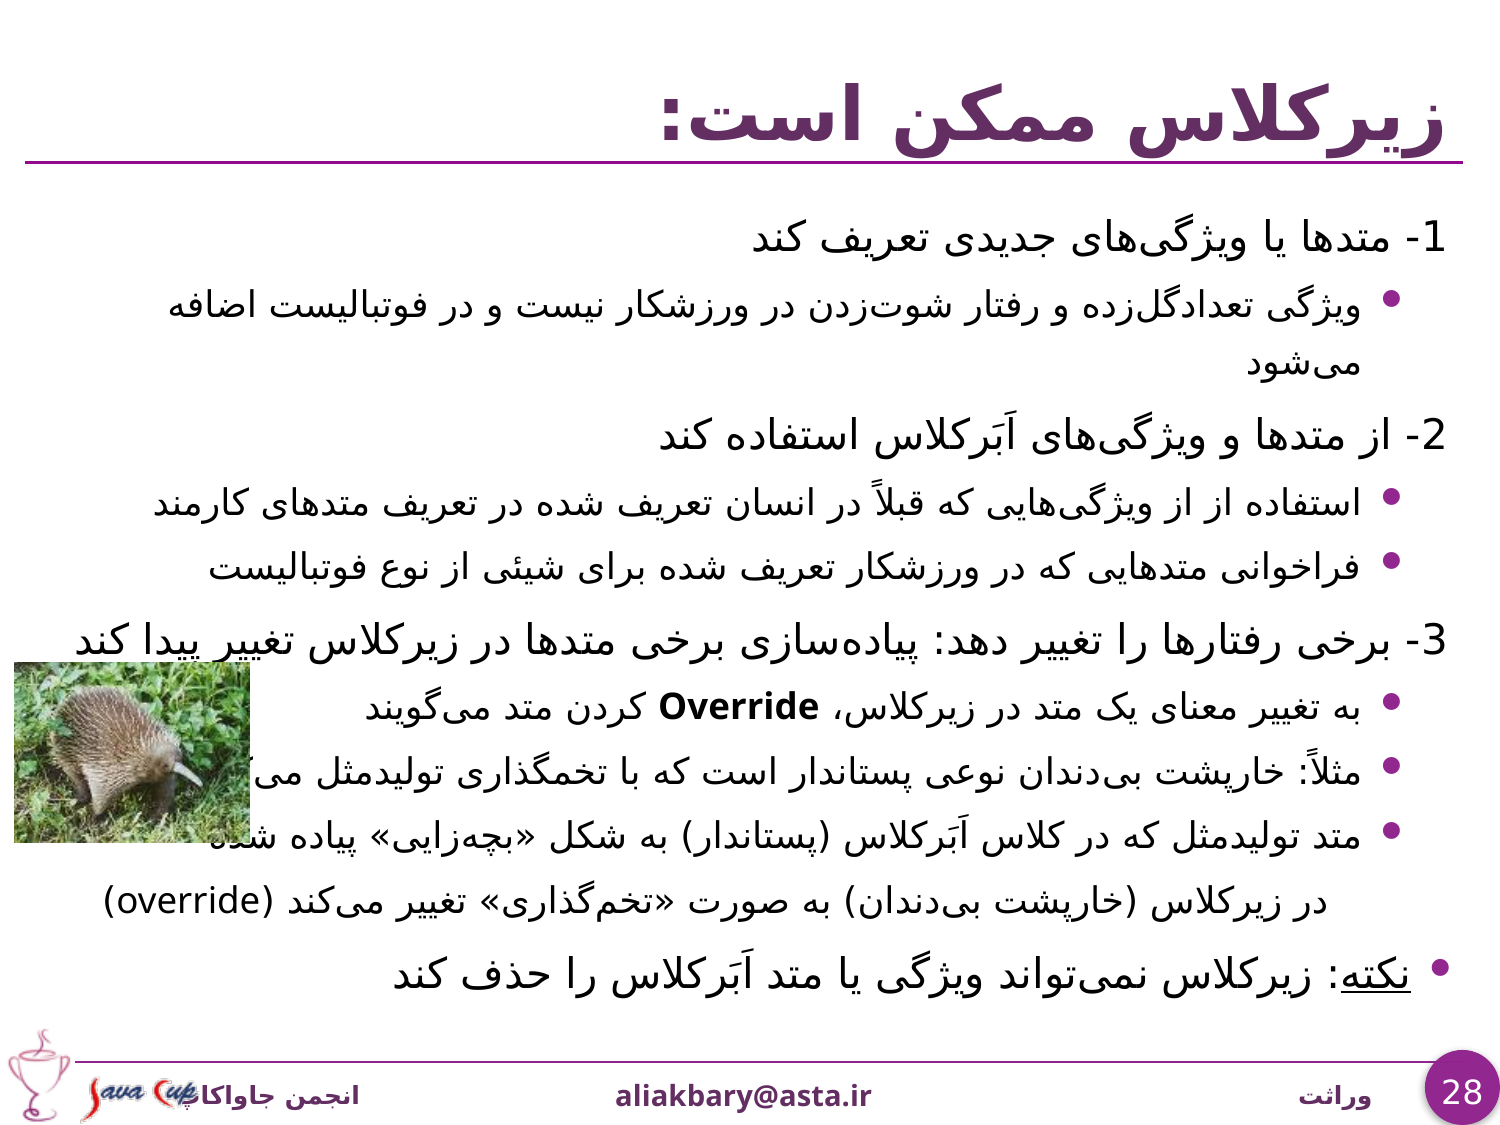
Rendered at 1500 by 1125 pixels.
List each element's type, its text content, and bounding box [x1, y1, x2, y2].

picture [6, 1028, 75, 1125]
picture [13, 661, 251, 843]
list 1- متدها یا ويژگی‌های جدیدی تعریف کند ويژگی تعدادگل‌زده و رفتار شوت‌زدن در ورزشکار نیست و در فوتبالیست اضافه می‌شود 2- از متدها و ويژگی‌های اَبَرکلاس استفاده کند استفاده از از ويژگی‌هایی که قبلاً در انسان تعریف شده در تعریف متدهای کارمند فراخوانی متدهایی که در ورزشکار تعريف شده برای شیئی از نوع فوتبالیست 3- برخی رفتارها را تغییر دهد: پیاده‌سازی برخی متدها در زیرکلاس تغییر پیدا کند به تغییر معنای یک متد در زیرکلاس، Override کردن متد می‌گویند مثلاً: خارپشت بی‌دندان نوعی پستاندار است که با تخمگذاری تولیدمثل می‌کند متد تولیدمثل که در کلاس اَبَرکلاس (پستاندار) به شکل «بچه‌زایی» پیاده شده در زیرکلاس (خارپشت بی‌دندان) به صورت «تخم‌‌گذاری» تغییر می‌کند (override) نکته: زیرکلاس نمی‌تواند ويژگی یا متد اَبَرکلاس را حذف کند [24, 187, 1463, 1063]
title زیرکلاس ممکن است: [24, 37, 1463, 163]
picture [79, 1076, 200, 1125]
